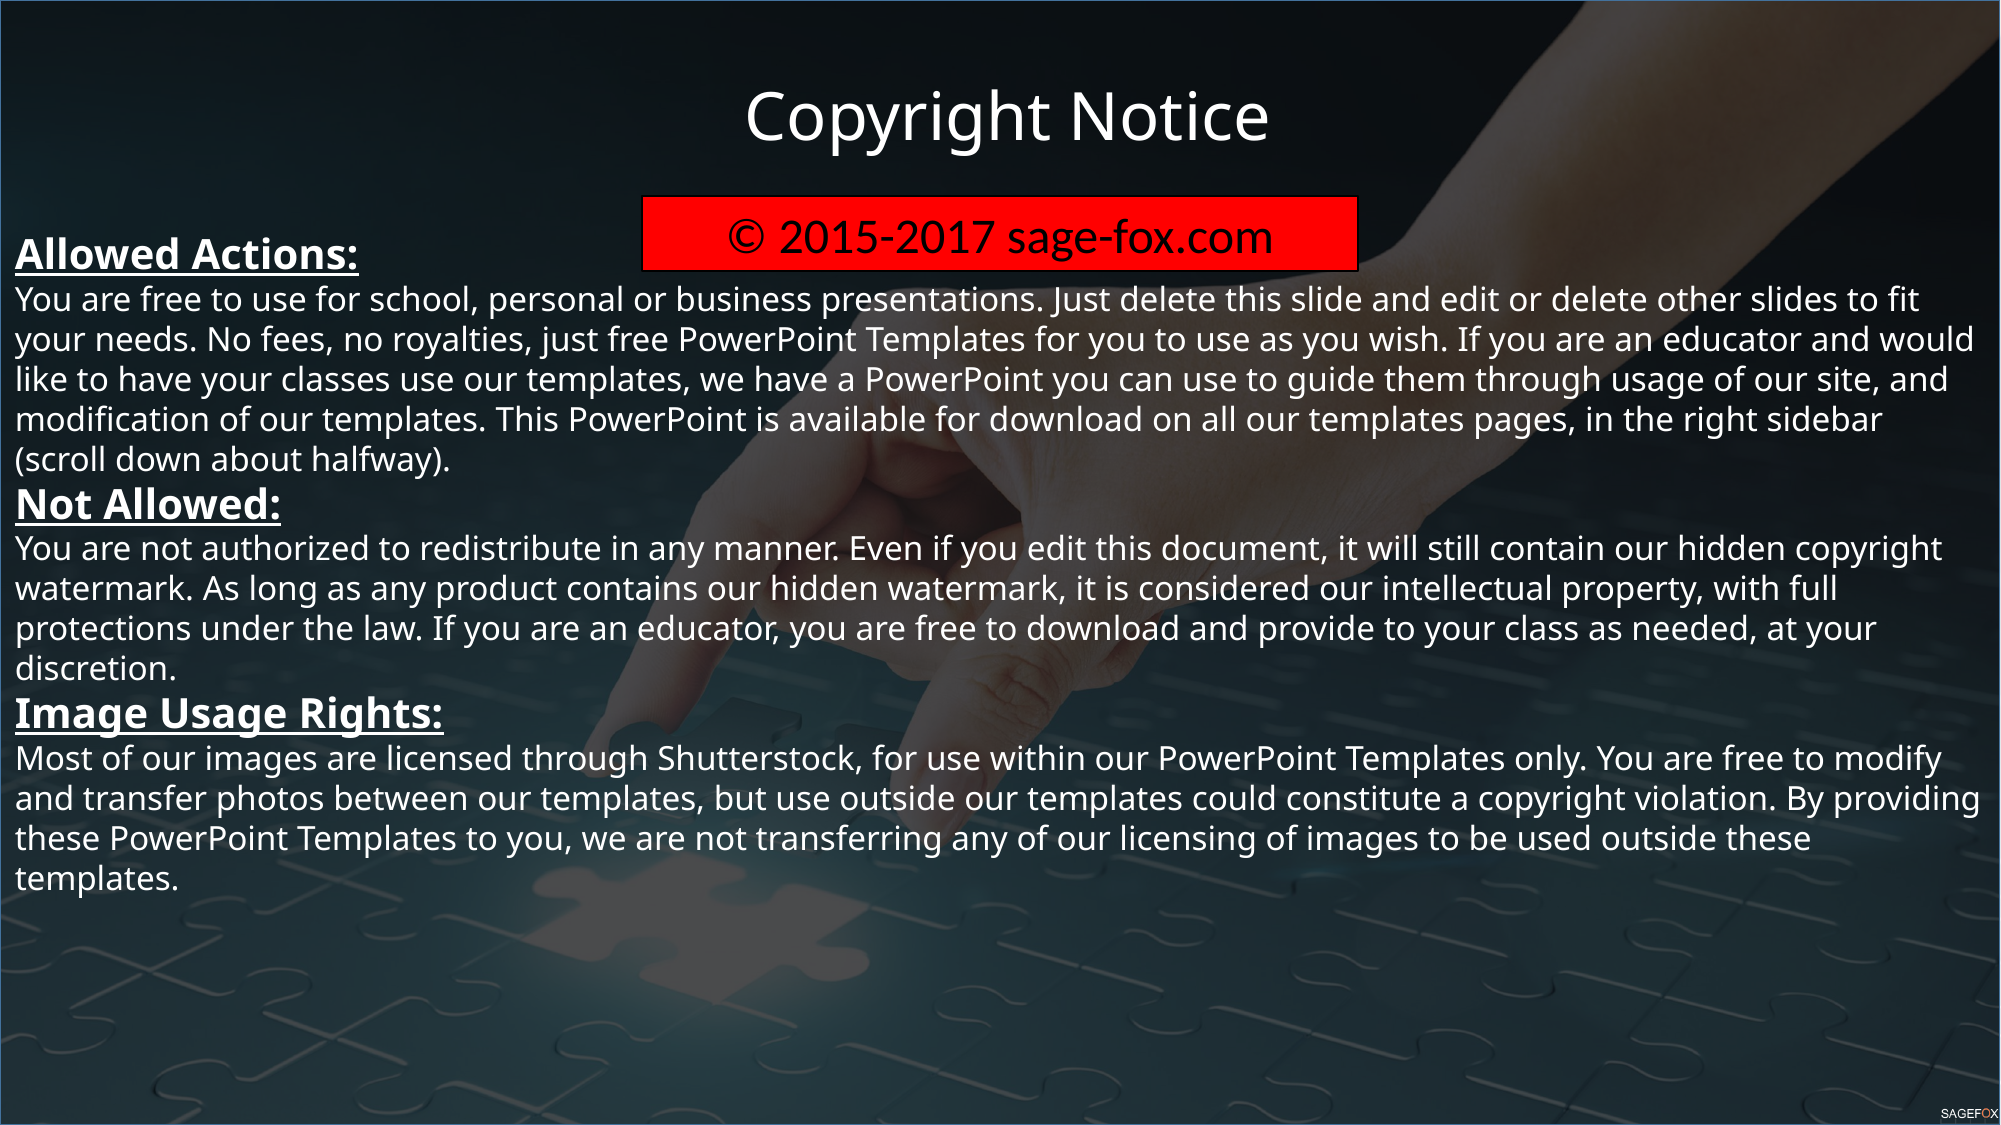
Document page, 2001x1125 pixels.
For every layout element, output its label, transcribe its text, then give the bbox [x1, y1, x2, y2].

text_box © 2015-2017 sage-fox.com [641, 196, 1358, 272]
text_box Allowed Actions: You are free to use for school, personal or business presentations. Just delete this slide and edit or delete other slides to fit your needs. No fees, no royalties, just free PowerPoint Templates for you to use as you wish. If you are an educator and would like to have your classes use our templates, we have a PowerPoint you can use to guide them through usage of our site, and modification of our templates. This PowerPoint is available for download on all our templates pages, in the right sidebar (scroll down about halfway). Not Allowed: You are not authorized to redistribute in any manner. Even if you edit this document, it will still contain our hidden copyright watermark. As long as any product contains our hidden watermark, it is considered our intellectual property, with full protections under the law. If you are an educator, you are free to download and provide to your class as needed, at your discretion. Image Usage Rights: Most of our images are licensed through Shutterstock, for use within our PowerPoint Templates only. You are free to modify and transfer photos between our templates, but use outside our templates could constitute a copyright violation. By providing these PowerPoint Templates to you, we are not transferring any of our licensing of images to be used outside these templates. [0, 0, 2000, 1125]
title Copyright Notice [493, 60, 1524, 178]
